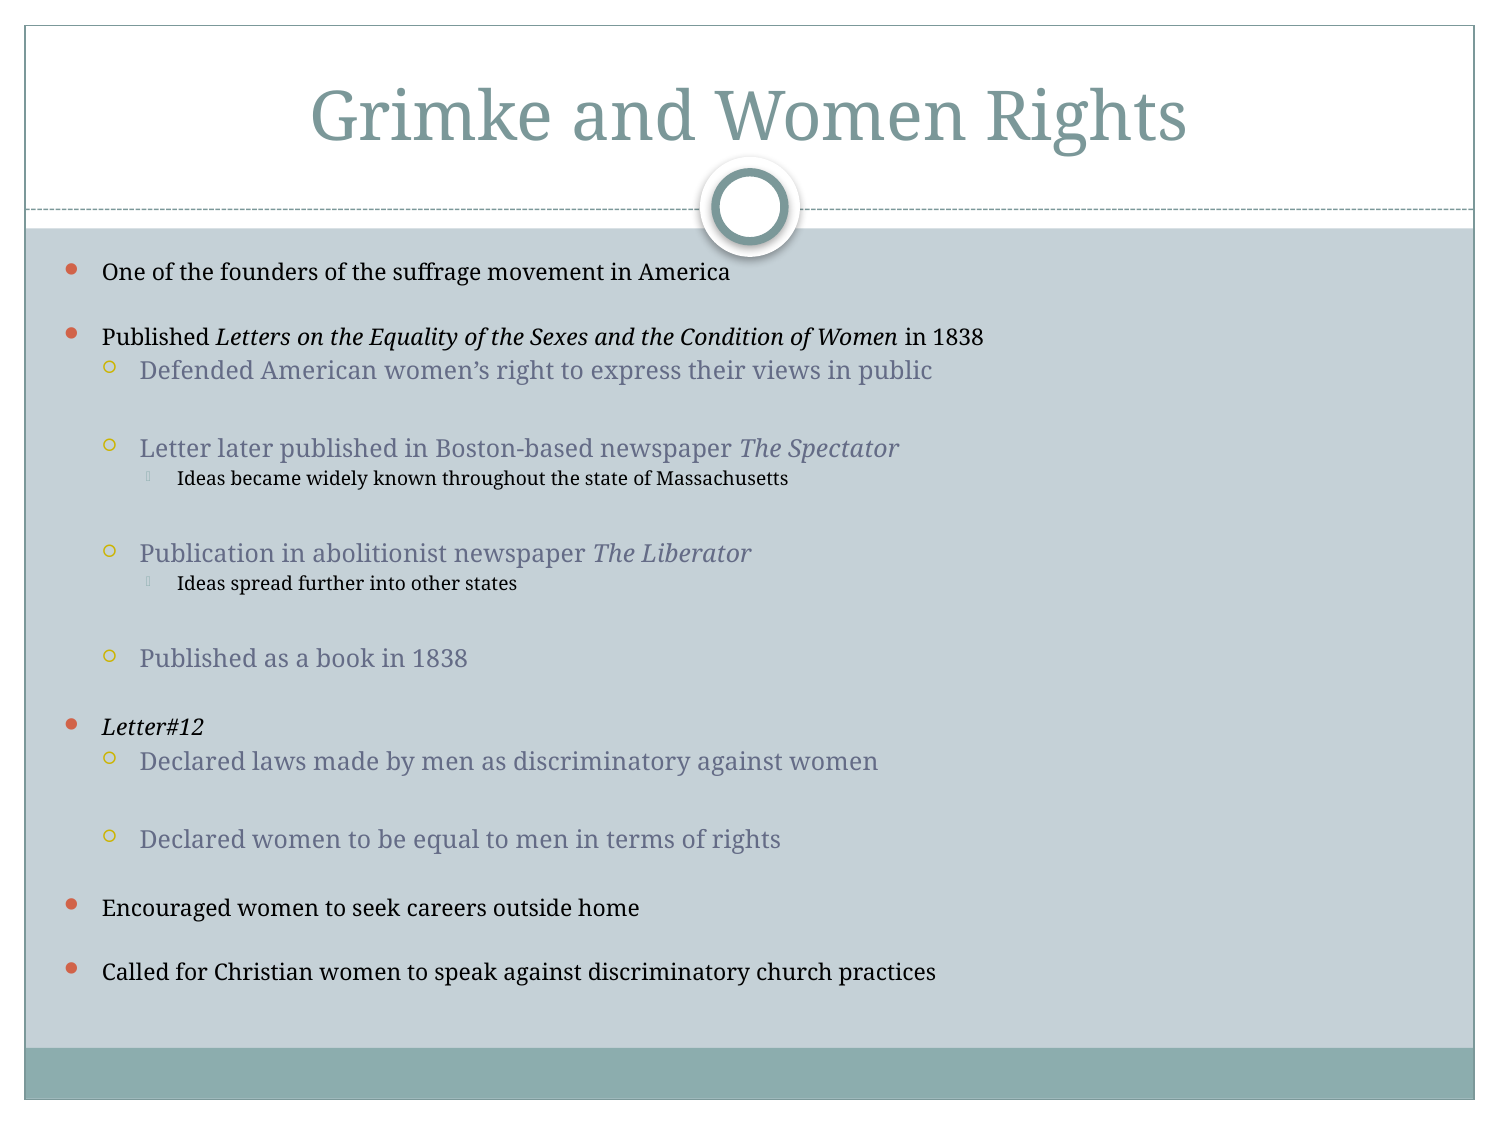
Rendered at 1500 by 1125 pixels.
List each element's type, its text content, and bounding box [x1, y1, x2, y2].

title Grimke and Women Rights [49, 37, 1450, 162]
list One of the founders of the suffrage movement in America Published Letters on the Equality of the Sexes and the Condition of Women in 1838 Defended American women’s right to express their views in public Letter later published in Boston-based newspaper The Spectator Ideas became widely known throughout the state of Massachusetts Publication in abolitionist newspaper The Liberator Ideas spread further into other states Published as a book in 1838 Letter#12 Declared laws made by men as discriminatory against women Declared women to be equal to men in terms of rights Encouraged women to seek careers outside home Called for Christian women to speak against discriminatory church practices [49, 250, 1445, 1001]
